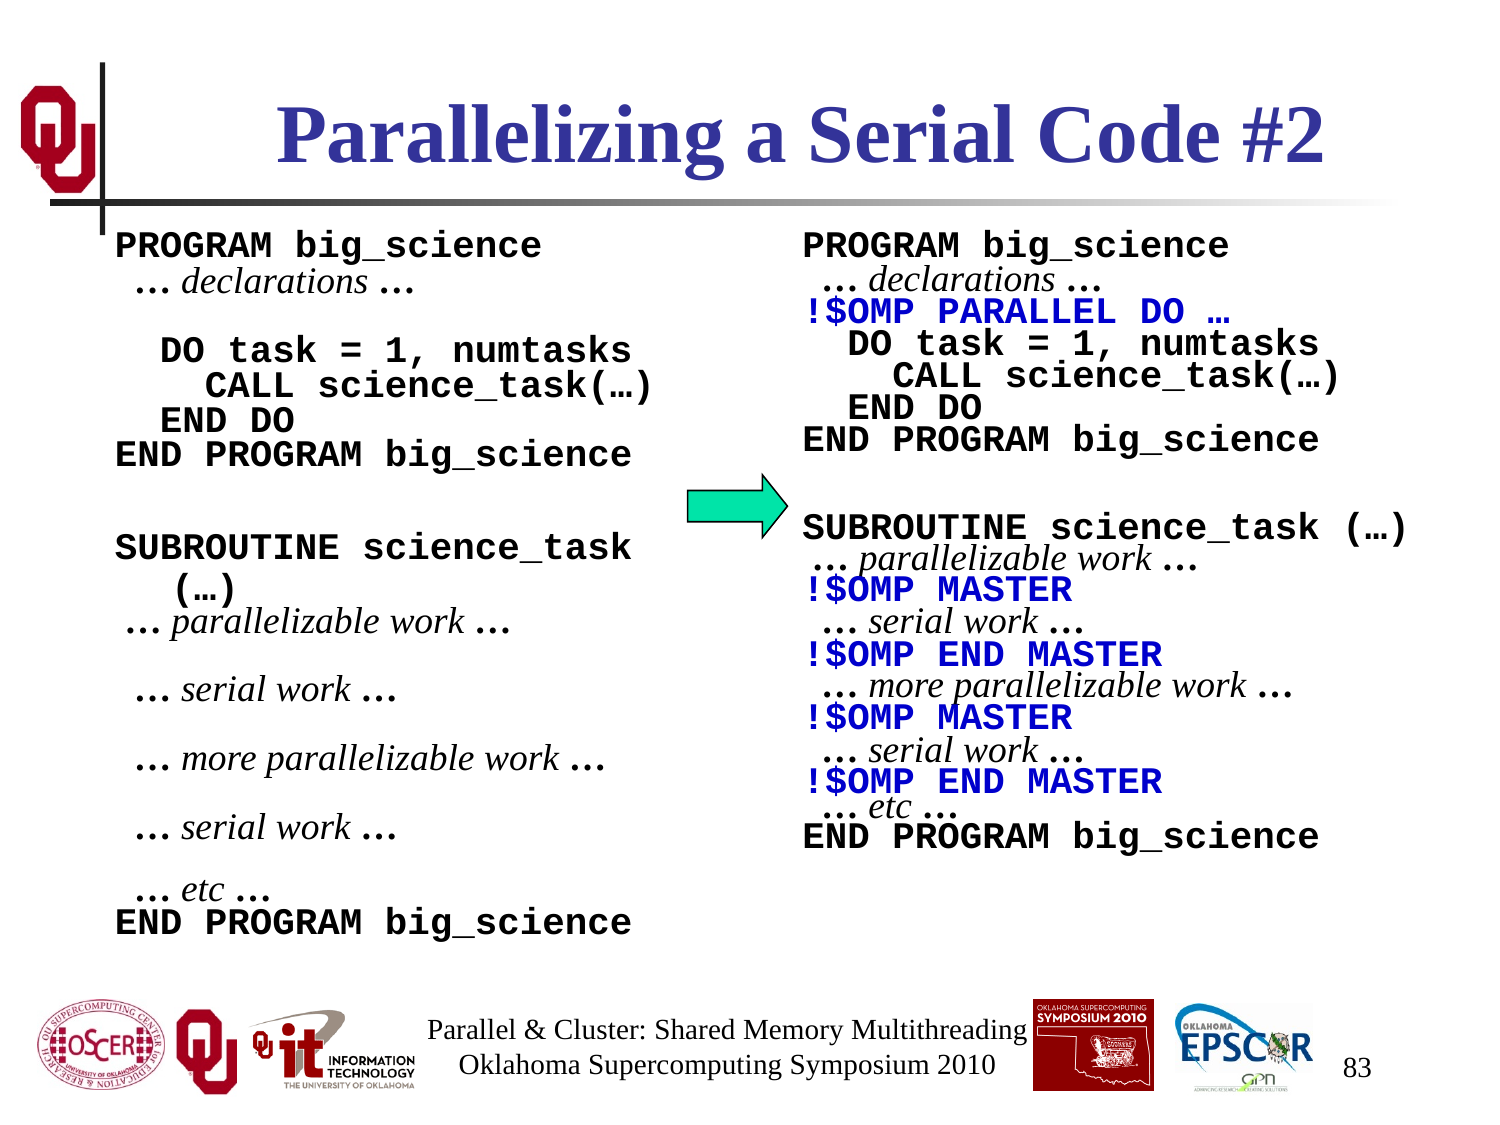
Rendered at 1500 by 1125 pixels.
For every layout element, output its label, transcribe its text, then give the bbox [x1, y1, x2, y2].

footer Parallel & Cluster: Shared Memory Multithreading Oklahoma Supercomputing Symposium 2010 [399, 1012, 1056, 1088]
picture [1187, 1091, 1294, 1098]
picture [18, 83, 97, 196]
text_box PROGRAM big_science … declarations … !$OMP PARALLEL DO … DO task = 1, numtasks CALL science_task(…) END DO END PROGRAM big_science SUBROUTINE science_task (…) … parallelizable work … !$OMP MASTER … serial work … !$OMP END MASTER … more parallelizable work … !$OMP MASTER … serial work … !$OMP END MASTER … etc … END PROGRAM big_science [787, 212, 1425, 1063]
title Parallelizing a Serial Code #2 [162, 74, 1442, 187]
picture [37, 999, 165, 1090]
text_box [687, 474, 788, 538]
list PROGRAM big_science … declarations … DO task = 1, numtasks CALL science_task(…) END DO END PROGRAM big_science SUBROUTINE science_task (…) … parallelizable work … … serial work … … more parallelizable work … … serial work … … etc … END PROGRAM big_science [99, 212, 738, 976]
slide_number 83 [1174, 1063, 1388, 1091]
picture [174, 999, 425, 1099]
